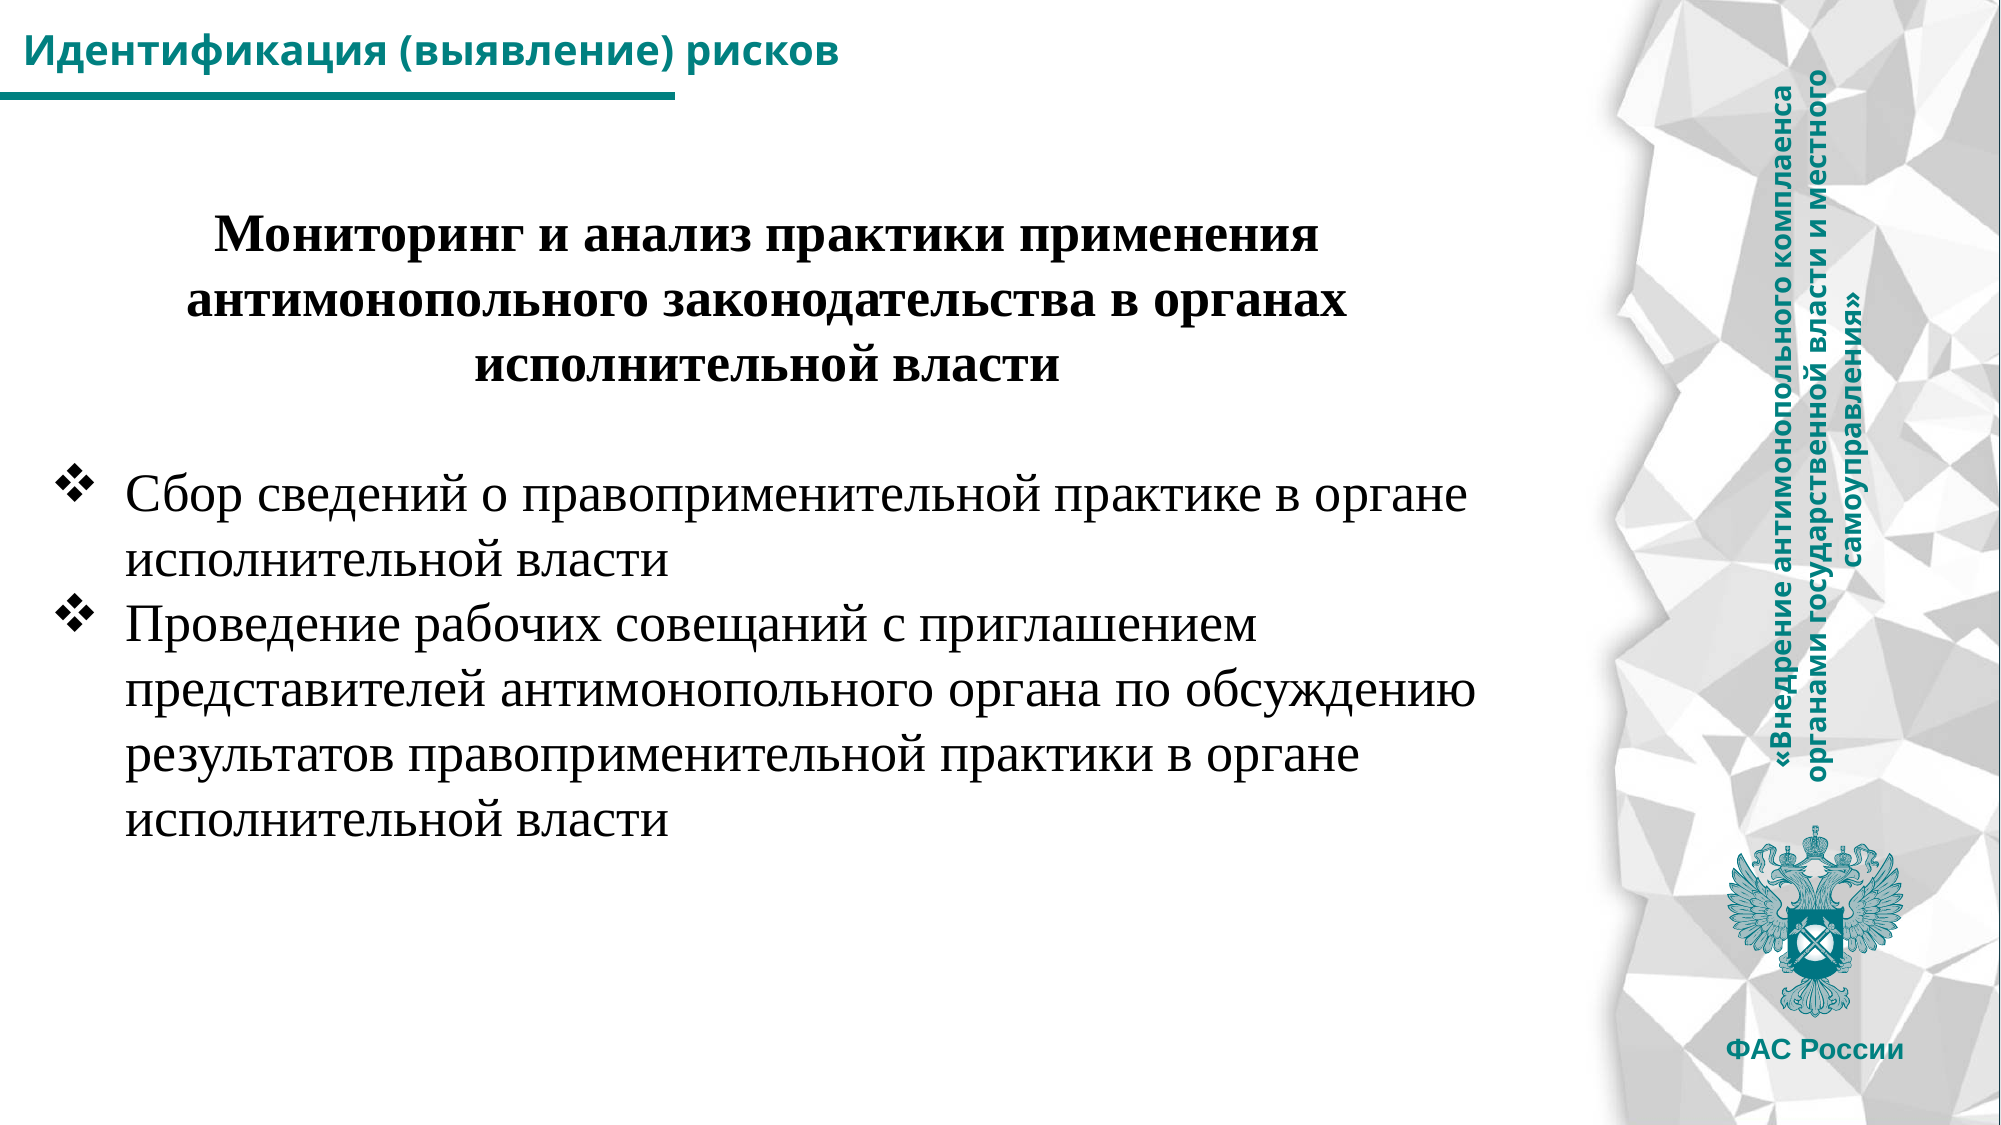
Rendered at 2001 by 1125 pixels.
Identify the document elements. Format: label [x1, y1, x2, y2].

list [1726, 825, 1904, 1019]
picture [0, 0, 1999, 1125]
